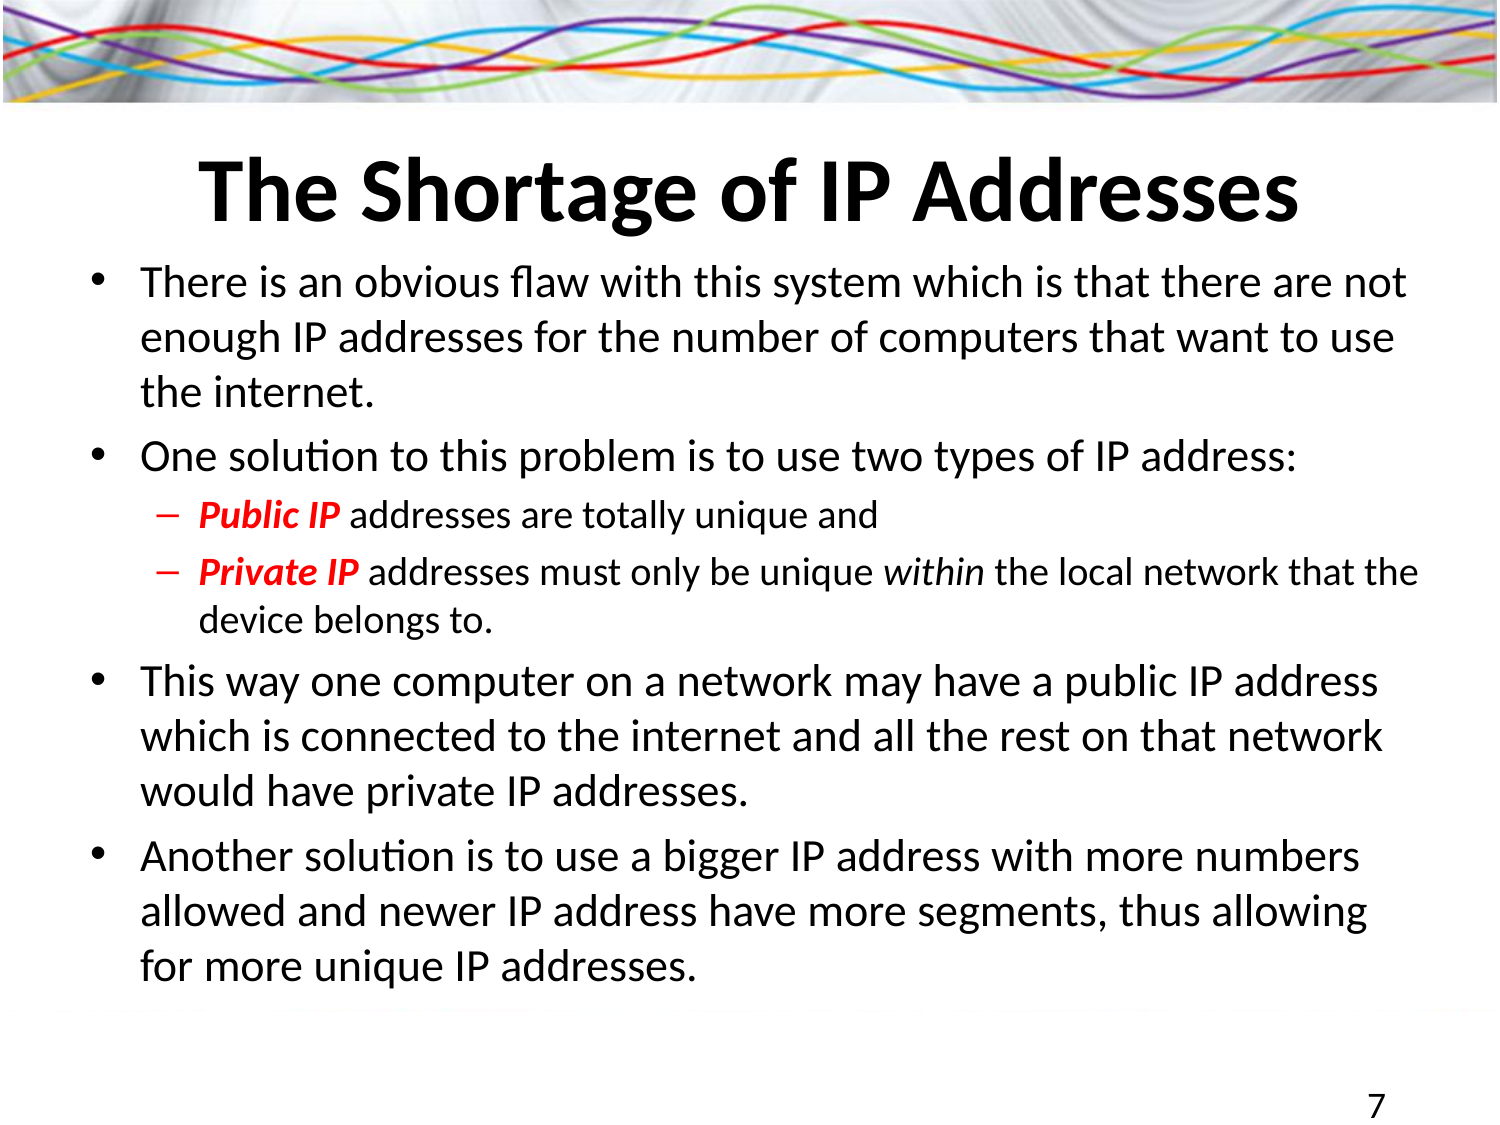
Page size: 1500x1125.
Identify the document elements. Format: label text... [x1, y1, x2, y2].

slide_number 7 [1352, 1074, 1465, 1125]
title The Shortage of IP Addresses [75, 113, 1425, 243]
picture [3, 0, 1497, 1011]
list There is an obvious flaw with this system which is that there are not enough IP addresses for the number of computers that want to use the internet. One solution to this problem is to use two types of IP address: Public IP addresses are totally unique and Private IP addresses must only be unique within the local network that the device belongs to. This way one computer on a network may have a public IP address which is connected to the internet and all the rest on that network would have private IP addresses. Another solution is to use a bigger IP address with more numbers allowed and newer IP address have more segments, thus allowing for more unique IP addresses. [75, 243, 1447, 1005]
